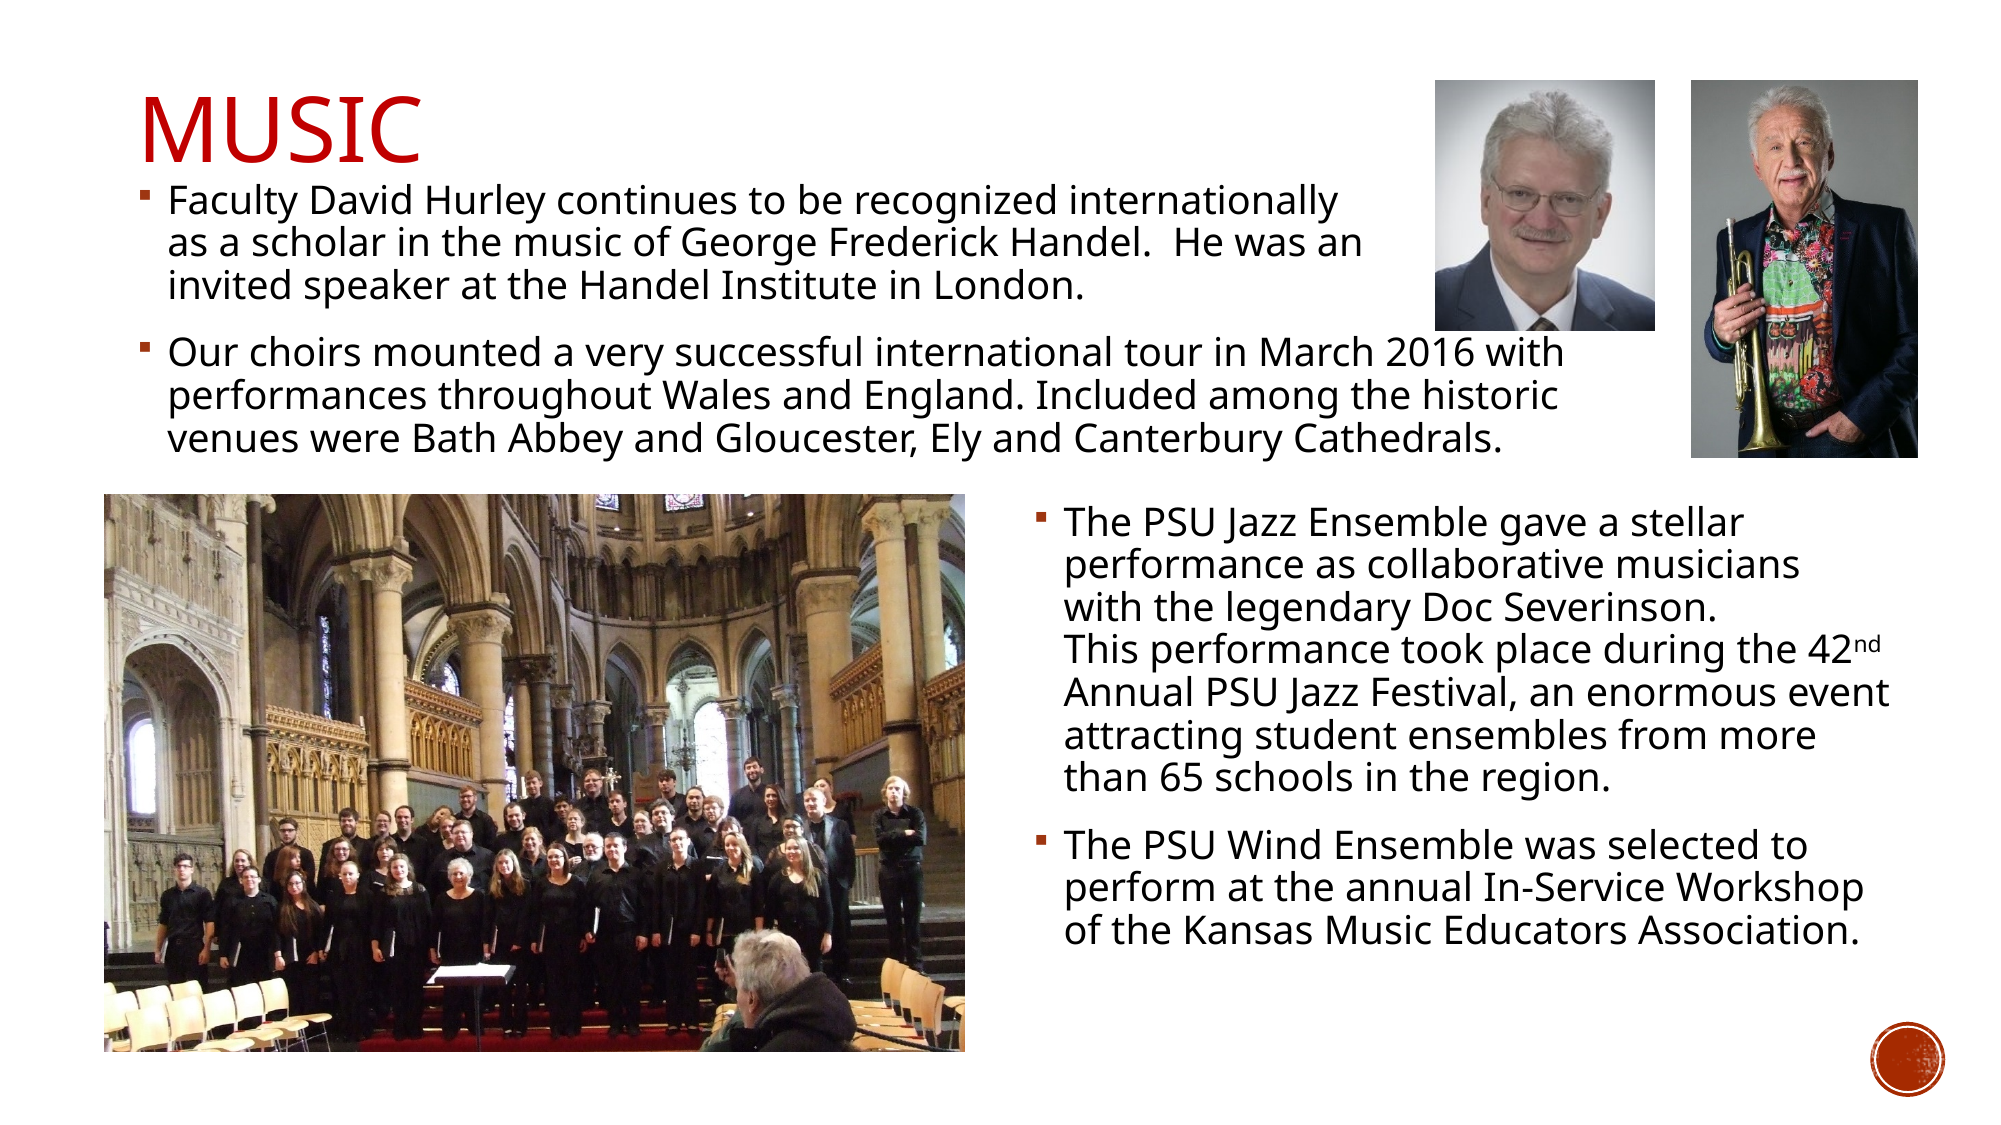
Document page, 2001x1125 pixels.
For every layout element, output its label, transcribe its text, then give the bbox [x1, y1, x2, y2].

list Faculty David Hurley continues to be recognized internationally as a scholar in the music of George Frederick Handel. He was an invited speaker at the Handel Institute in London. Our choirs mounted a very successful international tour in March 2016 with performances throughout Wales and England. Included among the historic venues were Bath Abbey and Gloucester, Ely and Canterbury Cathedrals. [122, 172, 1602, 475]
title Music [122, 76, 1773, 190]
picture [104, 494, 965, 1052]
picture [1691, 80, 1918, 458]
picture [1435, 80, 1655, 331]
text_box The PSU Jazz Ensemble gave a stellar performance as collaborative musicians with the legendary Doc Severinson. This performance took place during the 42nd Annual PSU Jazz Festival, an enormous event attracting student ensembles from more than 65 schools in the region. The PSU Wind Ensemble was selected to perform at the annual In-Service Workshop of the Kansas Music Educators Association. [1018, 494, 1918, 1082]
